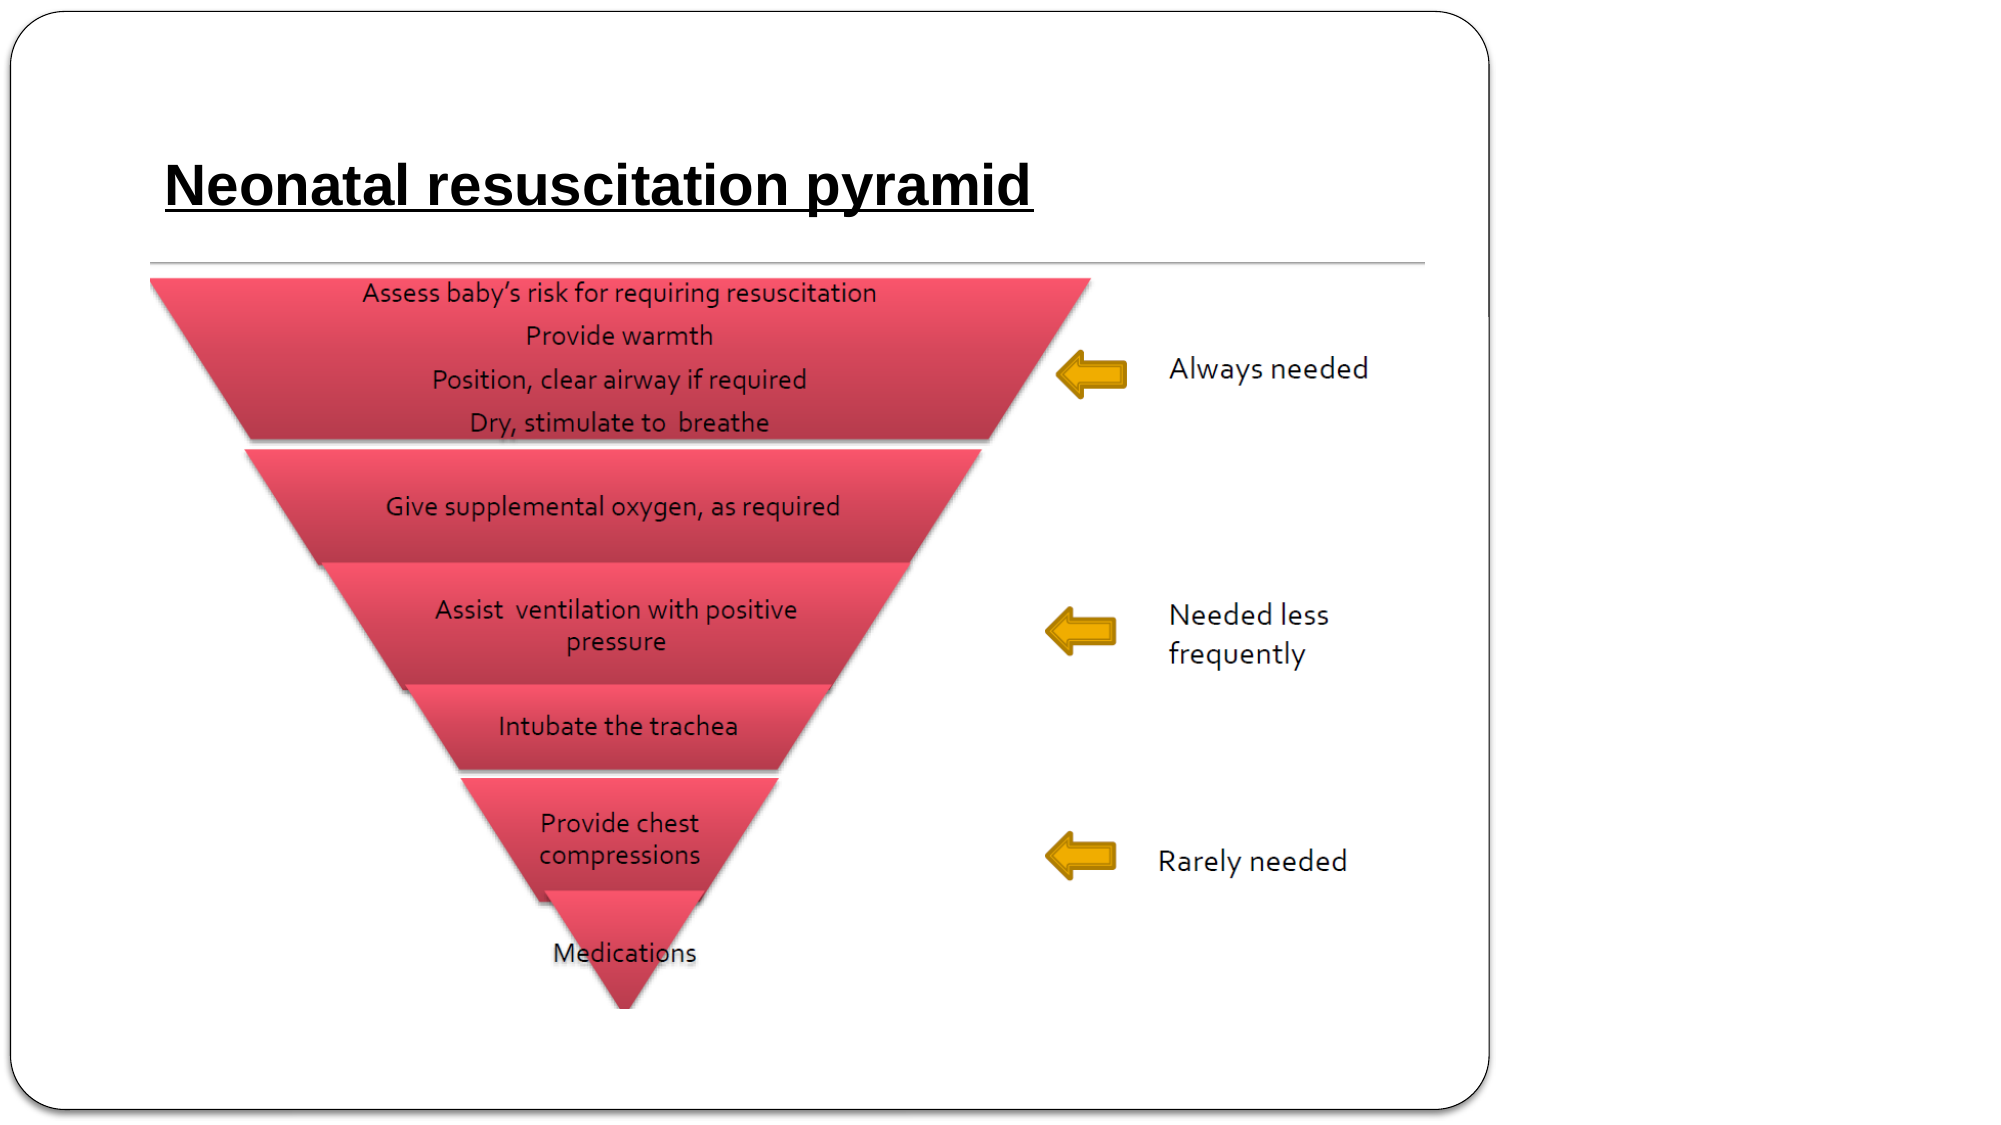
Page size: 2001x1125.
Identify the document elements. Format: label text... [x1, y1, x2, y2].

title Neonatal resuscitation pyramid [150, 45, 1425, 233]
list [149, 262, 1426, 1009]
